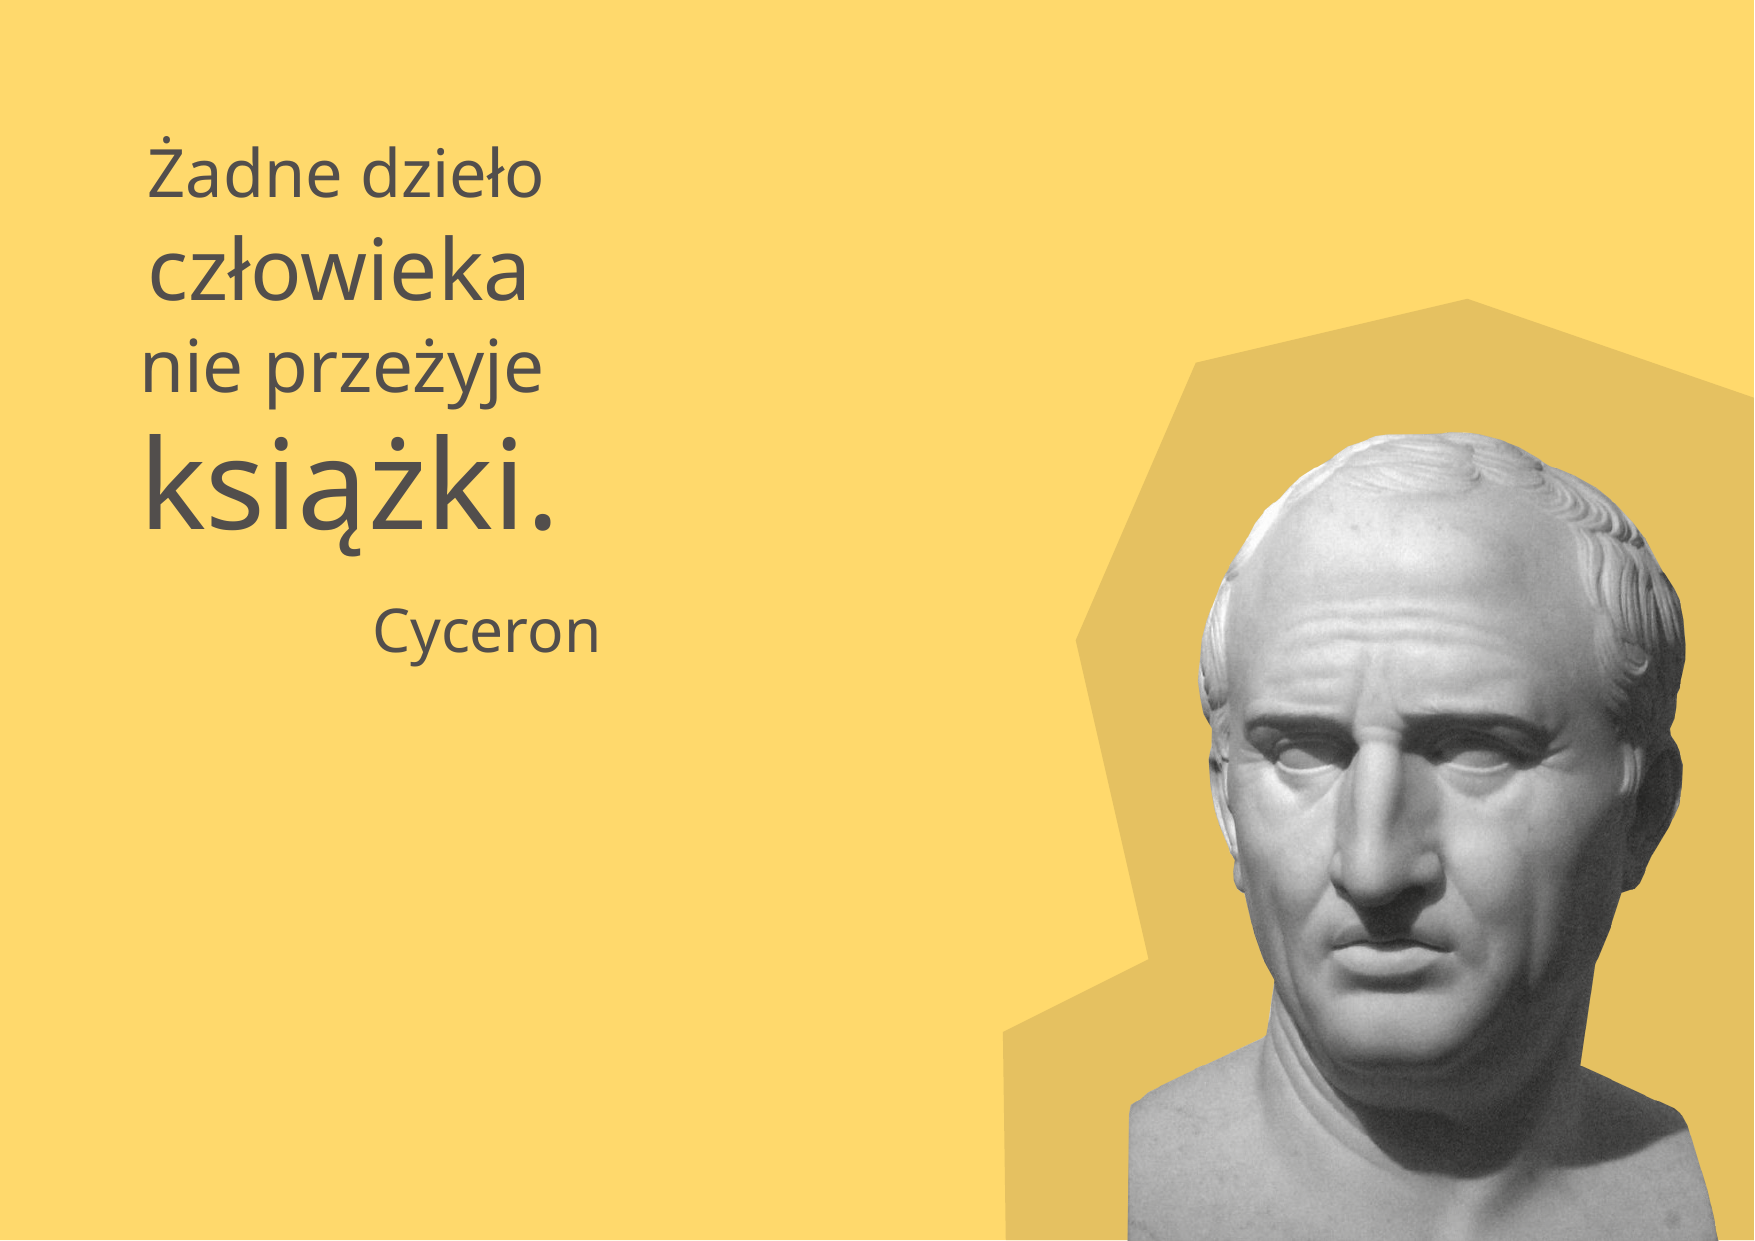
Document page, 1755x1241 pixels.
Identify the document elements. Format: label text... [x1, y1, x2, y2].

text_box Cyceron [369, 589, 673, 665]
text_box [0, 0, 1754, 1241]
title człowieka [145, 212, 646, 319]
text_box nie przeżyje książki. [137, 319, 654, 555]
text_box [1002, 298, 1755, 1241]
text_box Żadne dzieło [145, 128, 647, 211]
